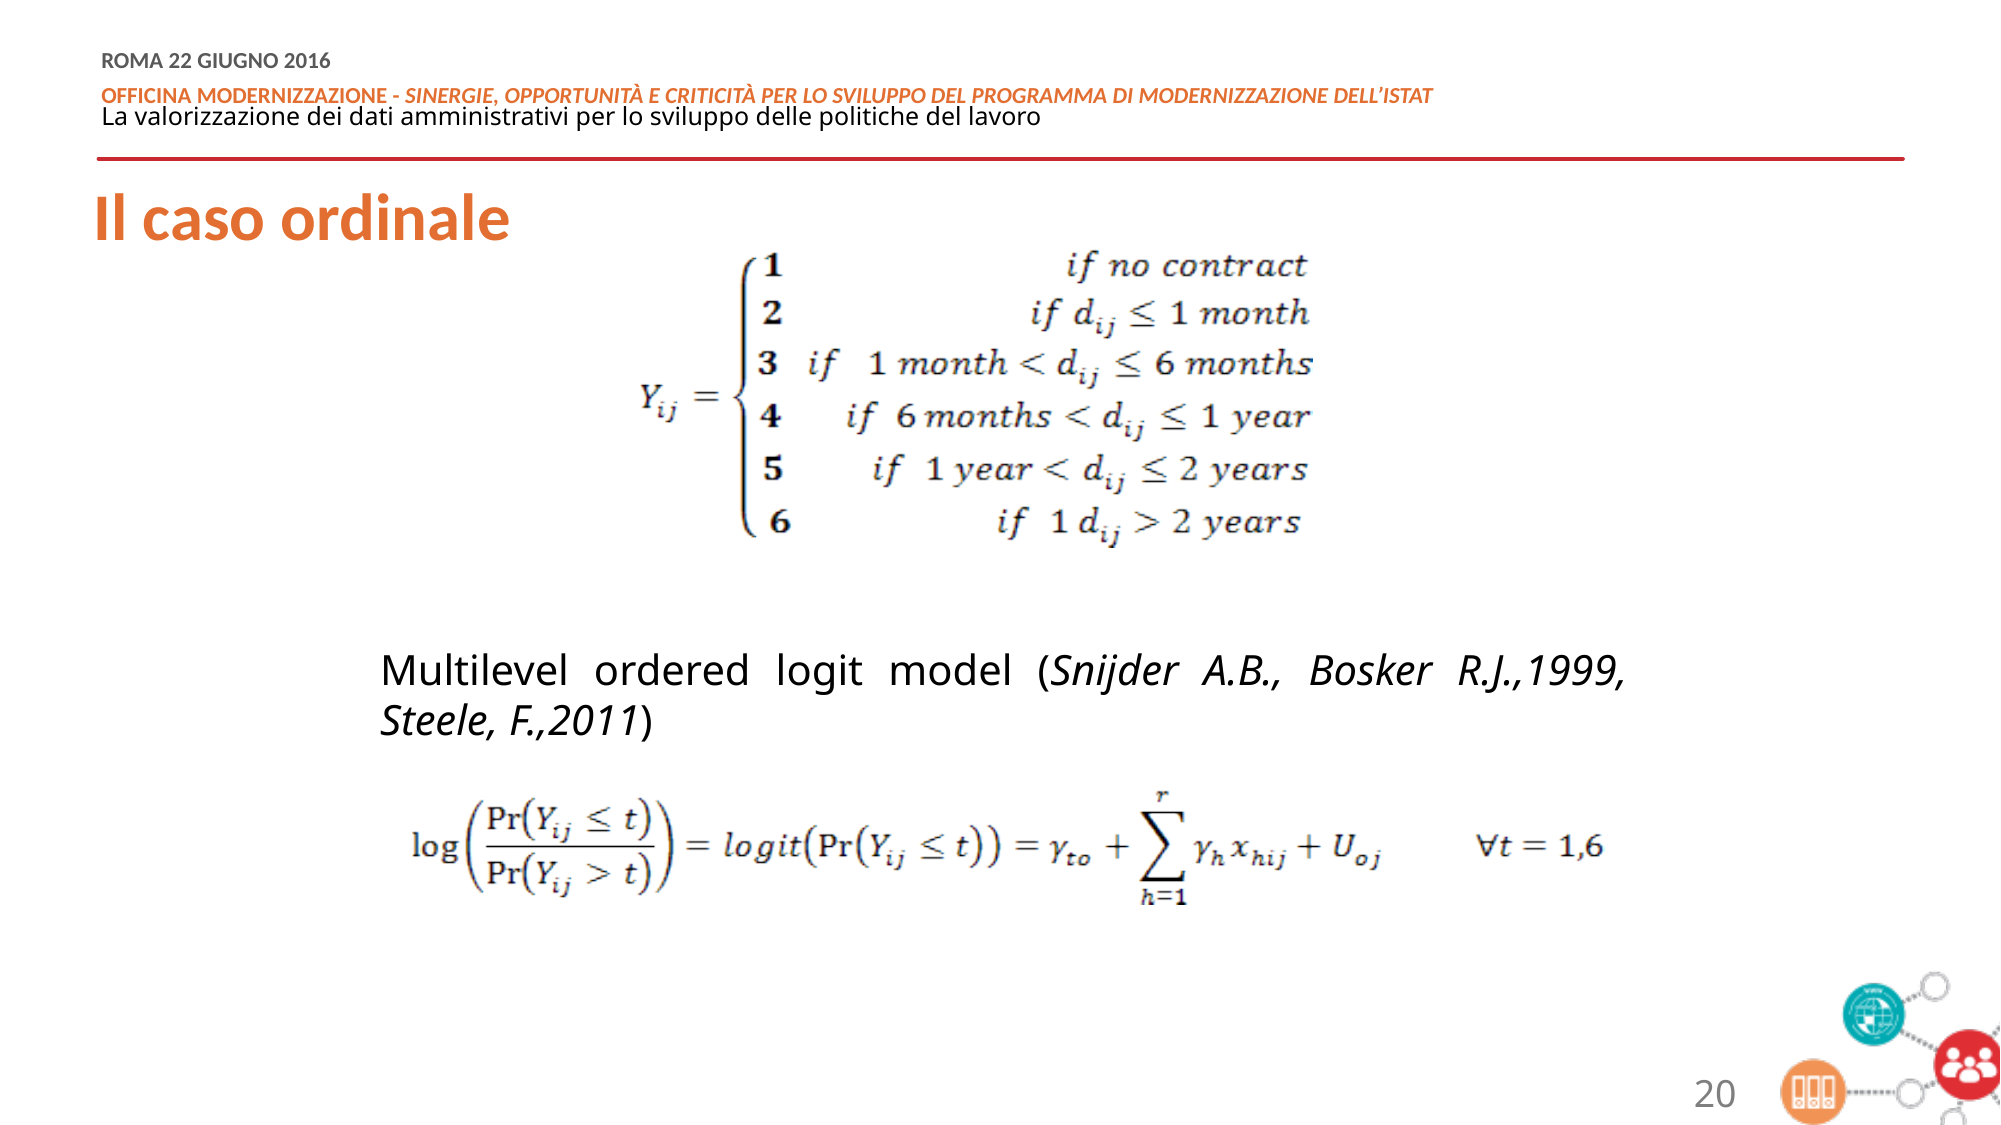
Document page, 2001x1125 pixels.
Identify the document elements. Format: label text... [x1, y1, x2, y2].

text_box Multilevel ordered logit model (Snijder A.B., Bosker R.J.,1999, Steele, F.,2011) [365, 636, 1643, 752]
slide_number 20 [1574, 1062, 1752, 1116]
title Il caso ordinale [93, 173, 641, 247]
picture [412, 787, 1605, 905]
picture [640, 246, 1313, 548]
